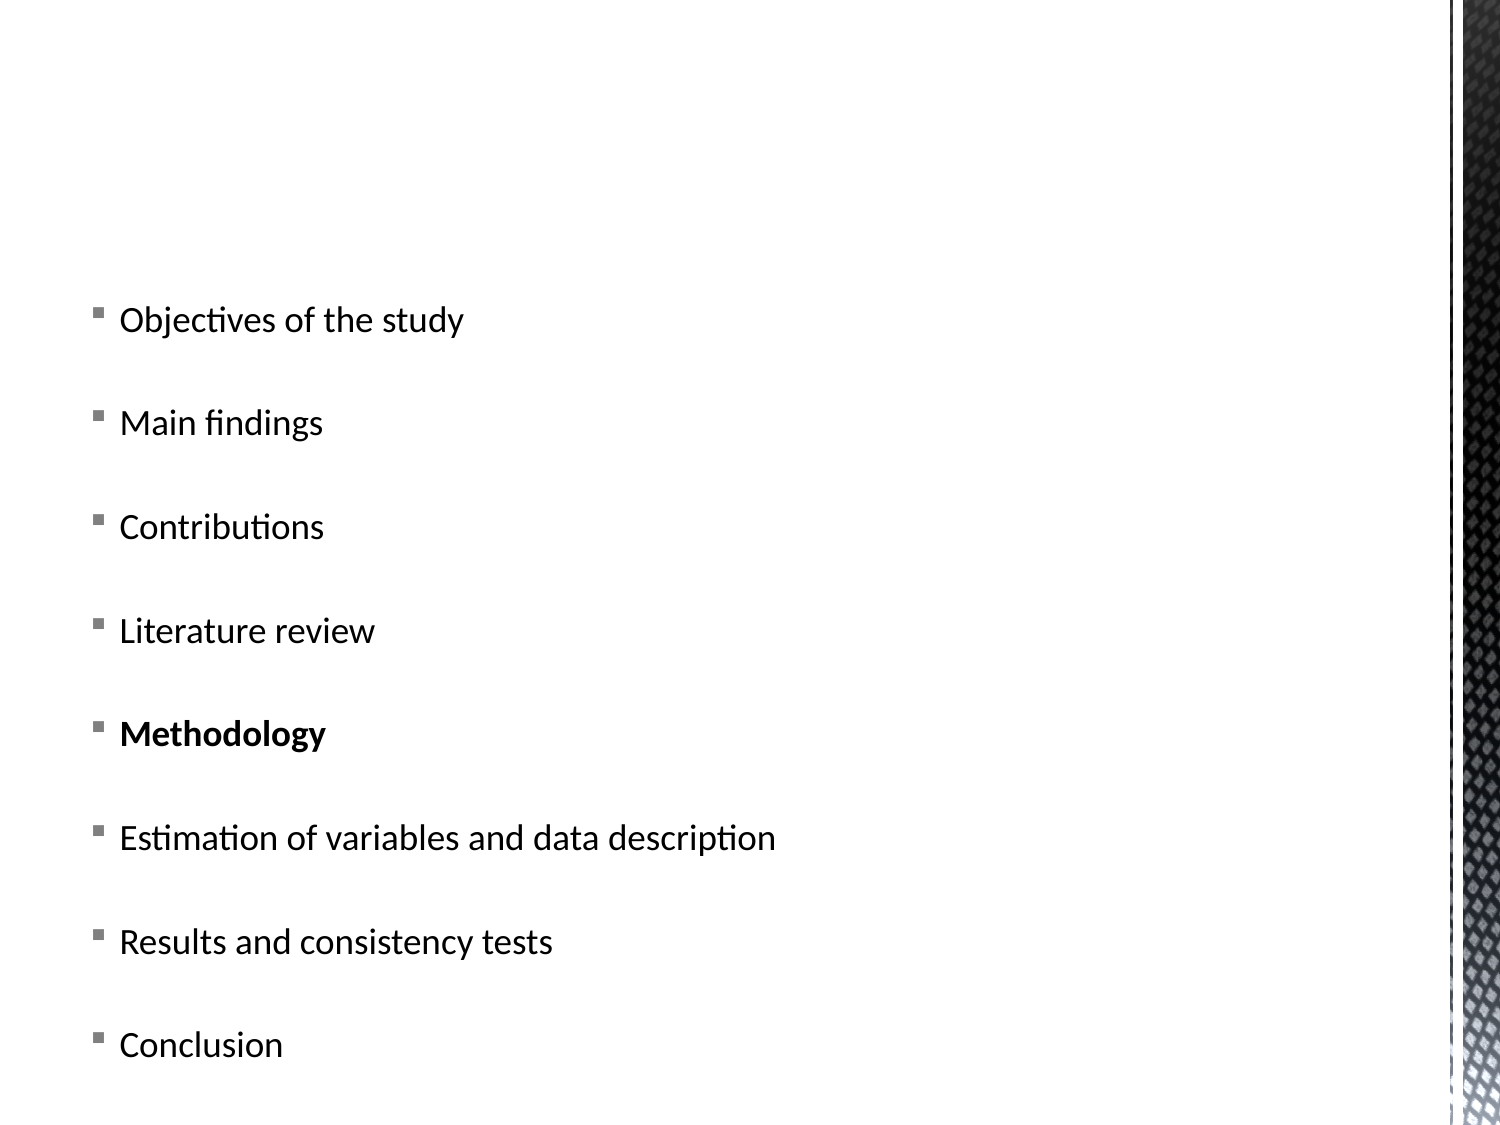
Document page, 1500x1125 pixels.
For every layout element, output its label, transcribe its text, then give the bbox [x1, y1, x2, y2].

list Objectives of the study Main findings Contributions Literature review Methodology Estimation of variables and data description Results and consistency tests Conclusion [75, 287, 1425, 1079]
picture [1447, 0, 1500, 1125]
